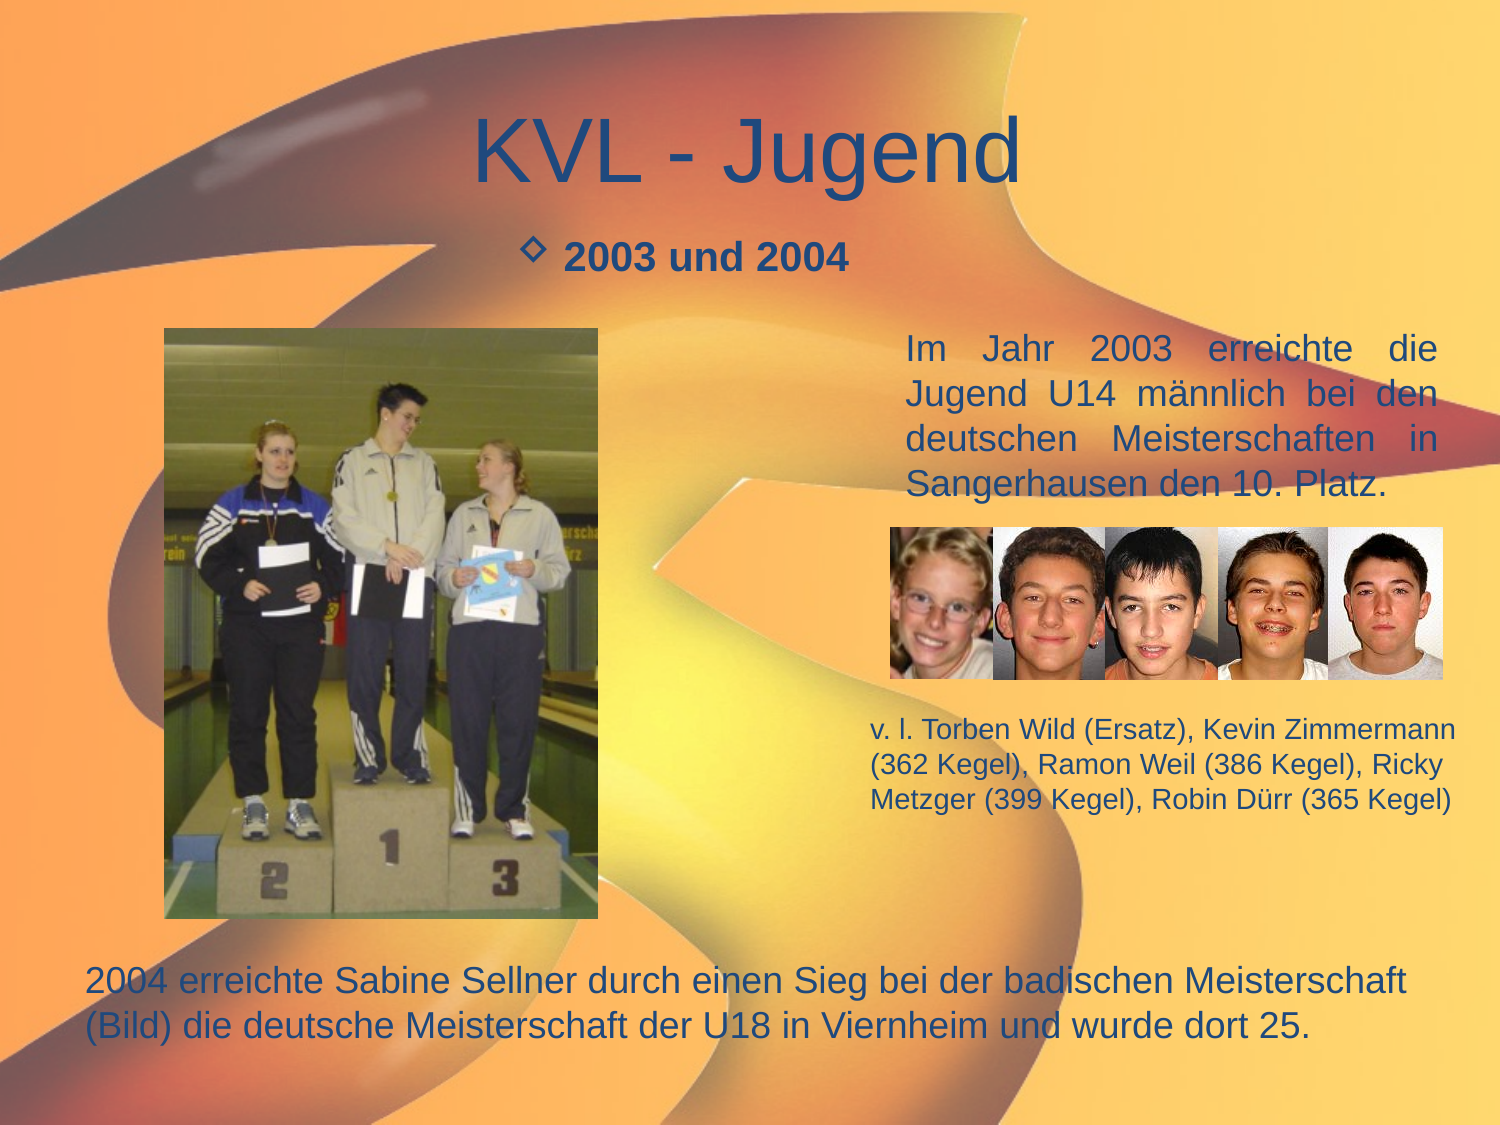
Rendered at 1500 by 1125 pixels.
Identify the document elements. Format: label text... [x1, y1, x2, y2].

text_box v. l. Torben Wild (Ersatz), Kevin Zimmermann (362 Kegel), Ramon Weil (386 Kegel), Ricky Metzger (399 Kegel), Robin Dürr (365 Kegel) [855, 703, 1477, 823]
text_box 2004 erreichte Sabine Sellner durch einen Sieg bei der badischen Meisterschaft (Bild) die deutsche Meisterschaft der U18 in Viernheim und wurde dort 25. [70, 949, 1465, 1054]
picture [890, 527, 1443, 680]
picture [163, 327, 598, 919]
text_box KVL - Jugend [49, 37, 1446, 255]
text_box Im Jahr 2003 erreichte die Jugend U14 männlich bei den deutschen Meisterschaften in Sangerhausen den 10. Platz. [890, 316, 1454, 557]
text_box 2003 und 2004 [499, 222, 1463, 288]
